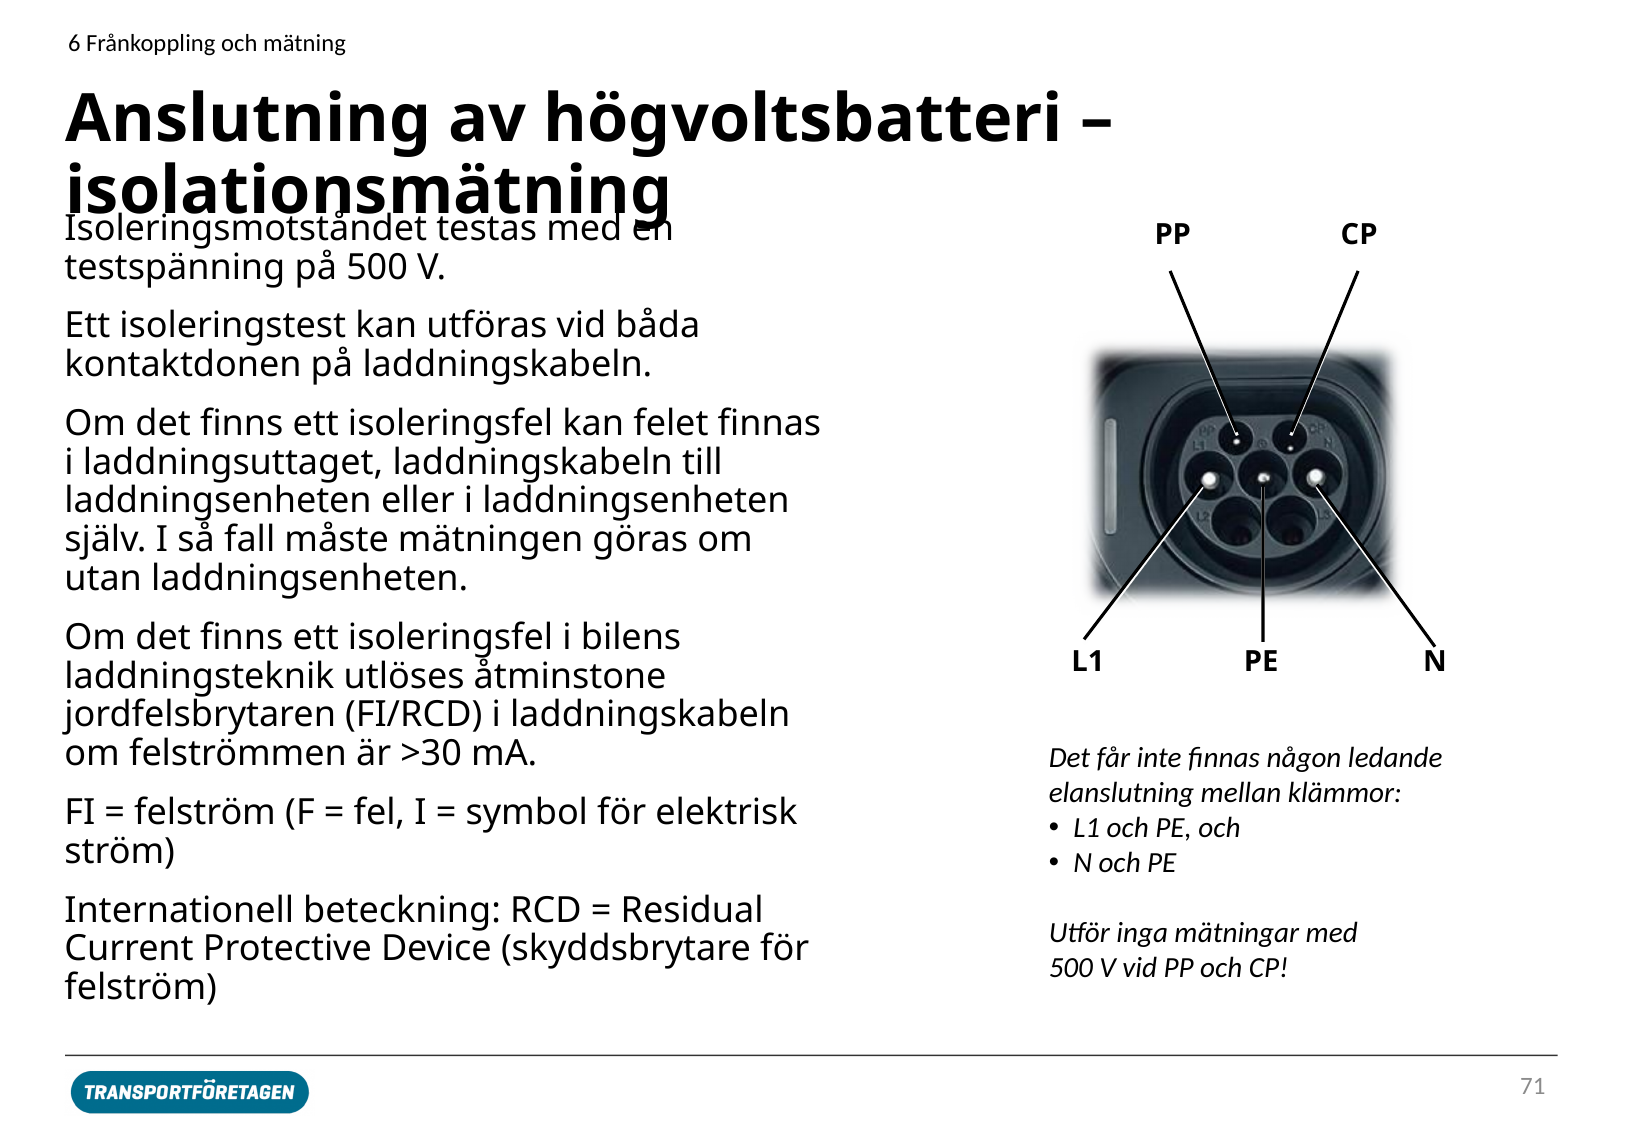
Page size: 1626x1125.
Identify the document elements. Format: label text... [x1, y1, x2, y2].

text_box Det får inte finnas någon ledande elanslutning mellan klämmor: L1 och PE, och N och PE Utför inga mätningar med 500 V vid PP och CP! [1034, 731, 1492, 991]
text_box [1032, 214, 1491, 691]
picture [64, 1069, 315, 1116]
title Anslutning av högvoltsbatteri – isolationsmätning [65, 83, 1560, 197]
list 6 Frånkoppling och mätning [68, 23, 917, 65]
list Isoleringsmotståndet testas med en testspänning på 500 V. Ett isoleringstest kan utföras vid båda kontaktdonen på laddningskabeln. Om det finns ett isoleringsfel kan felet finnas i laddningsuttaget, laddningskabeln till laddningsenheten eller i laddningsenheten själv. I så fall måste mätningen göras om utan laddningsenheten. Om det finns ett isoleringsfel i bilens laddningsteknik utlöses åtminstone jordfelsbrytaren (FI/RCD) i laddningskabeln om felströmmen är >30 mA. FI = felström (F = fel, I = symbol för elektrisk ström) Internationell beteckning: RCD = Residual Current Protective Device (skyddsbrytare för felström) [64, 209, 825, 1042]
slide_number 71 [1458, 1054, 1561, 1115]
